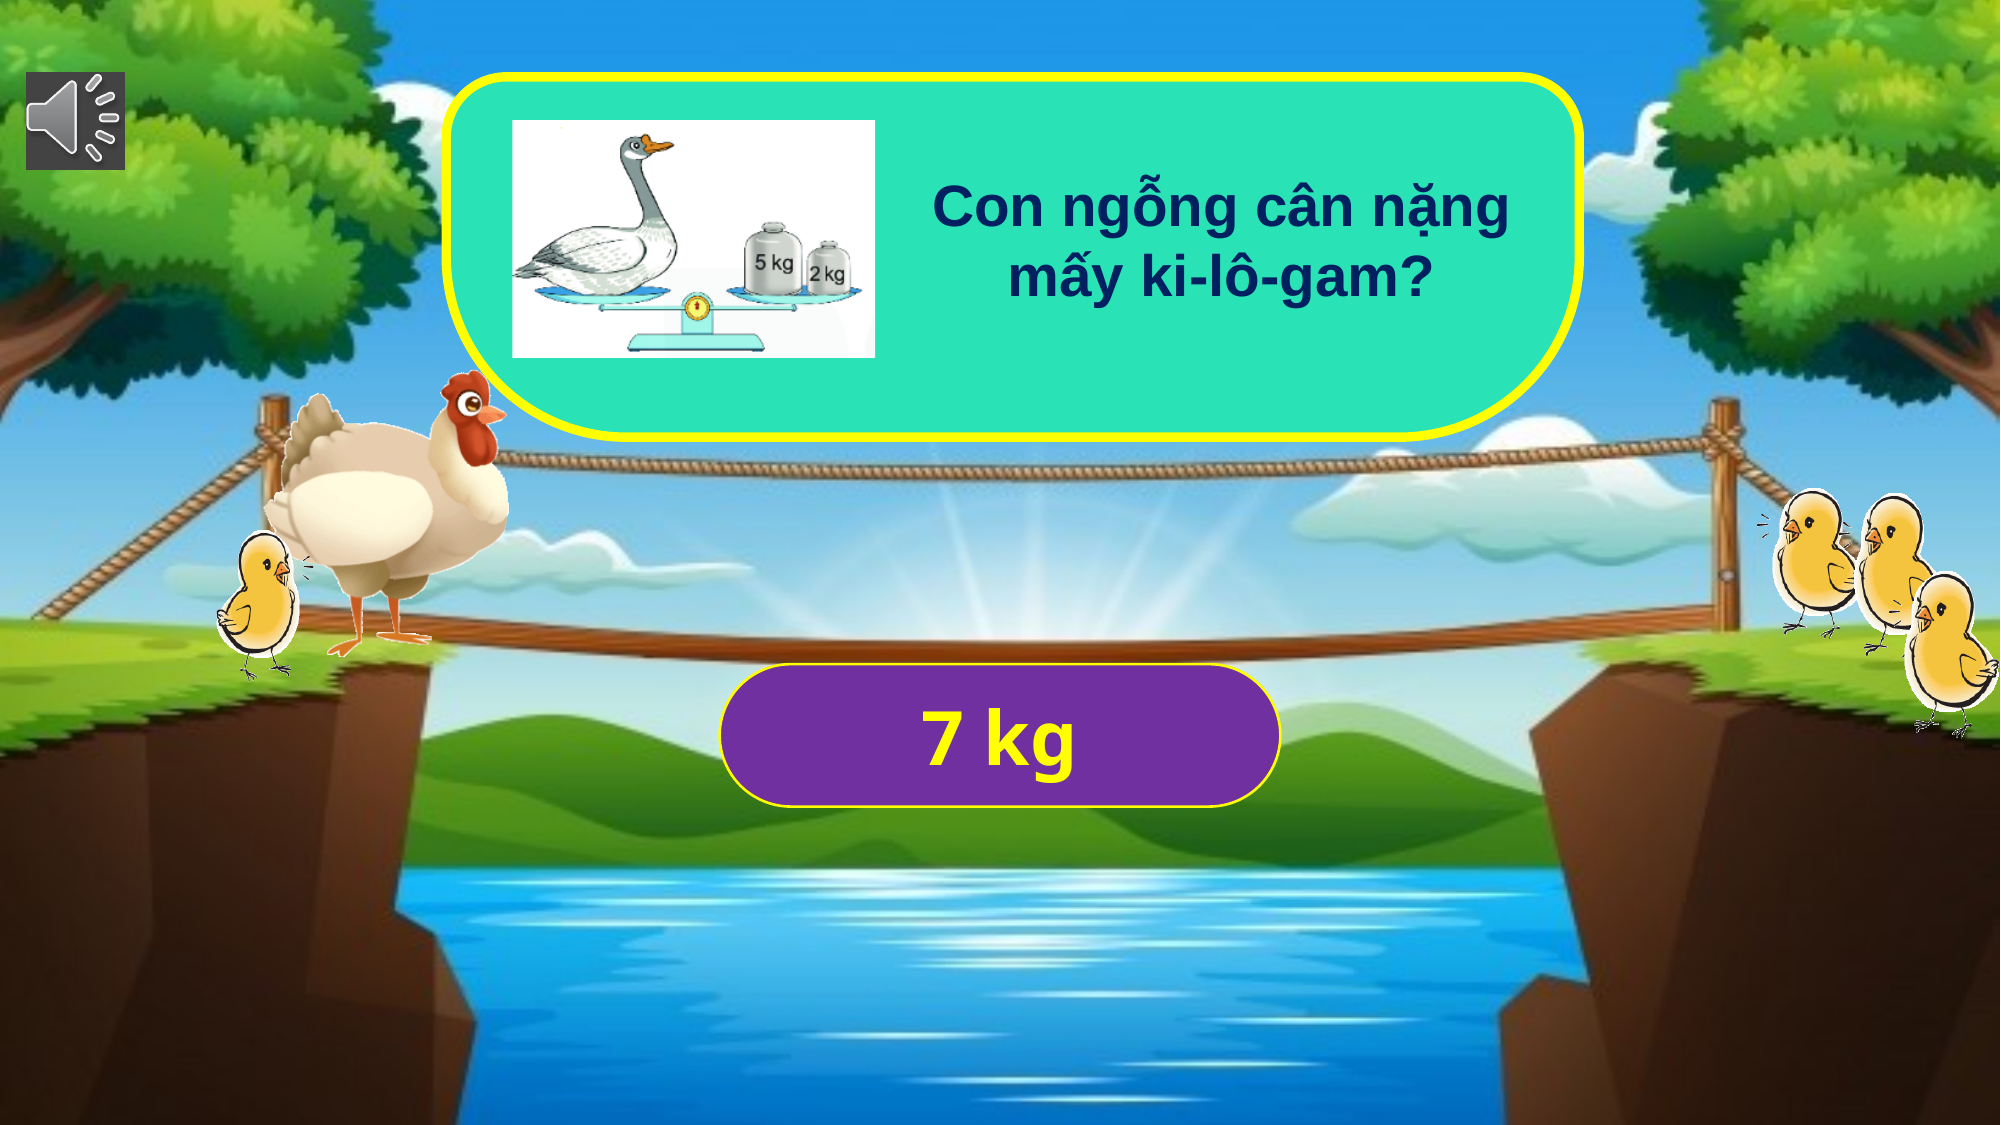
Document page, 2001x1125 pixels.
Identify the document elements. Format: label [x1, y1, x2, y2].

text_box [445, 76, 1580, 438]
picture [0, 0, 2001, 1125]
